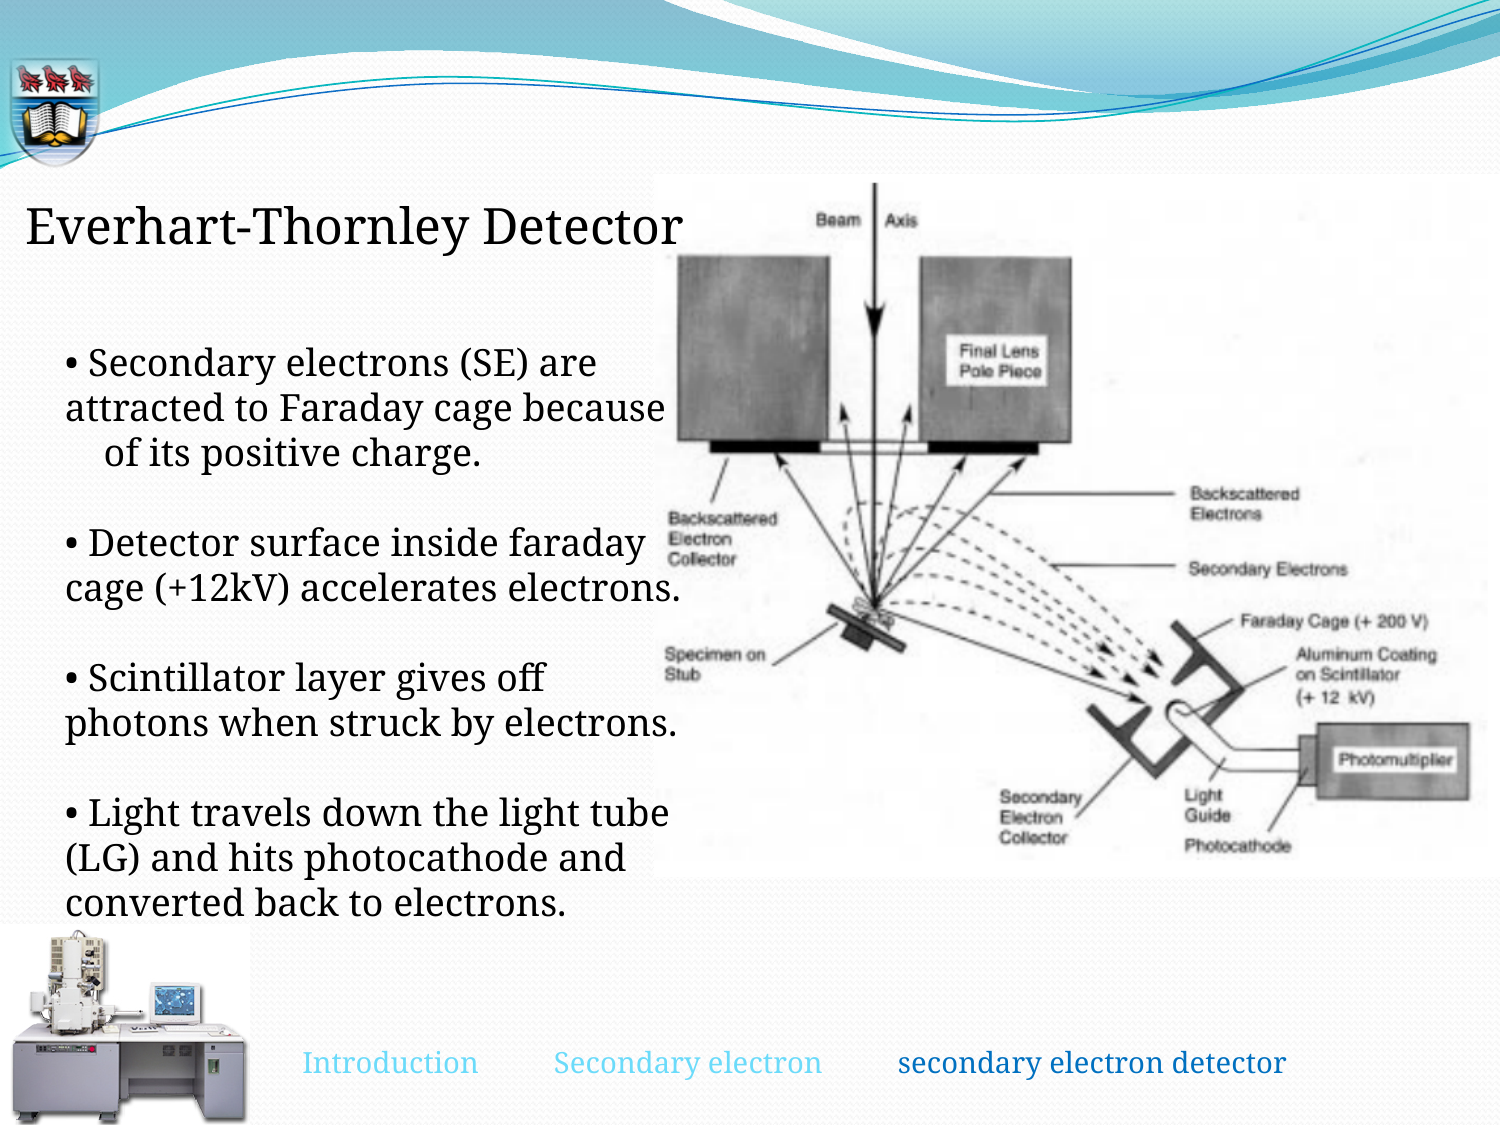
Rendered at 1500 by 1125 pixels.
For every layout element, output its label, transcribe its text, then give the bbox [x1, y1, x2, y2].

text_box Introduction Secondary electron secondary electron detector [287, 1037, 1450, 1088]
picture [654, 174, 1500, 877]
text_box • Secondary electrons (SE) are attracted to Faraday cage because of its positive charge. • Detector surface inside faraday cage (+12kV) accelerates electrons. • Scintillator layer gives off photons when struck by electrons. • Light travels down the light tube (LG) and hits photocathode and converted back to electrons. [50, 331, 700, 932]
text_box Everhart-Thornley Detector [10, 187, 647, 263]
picture [0, 49, 110, 176]
picture [0, 924, 251, 1125]
